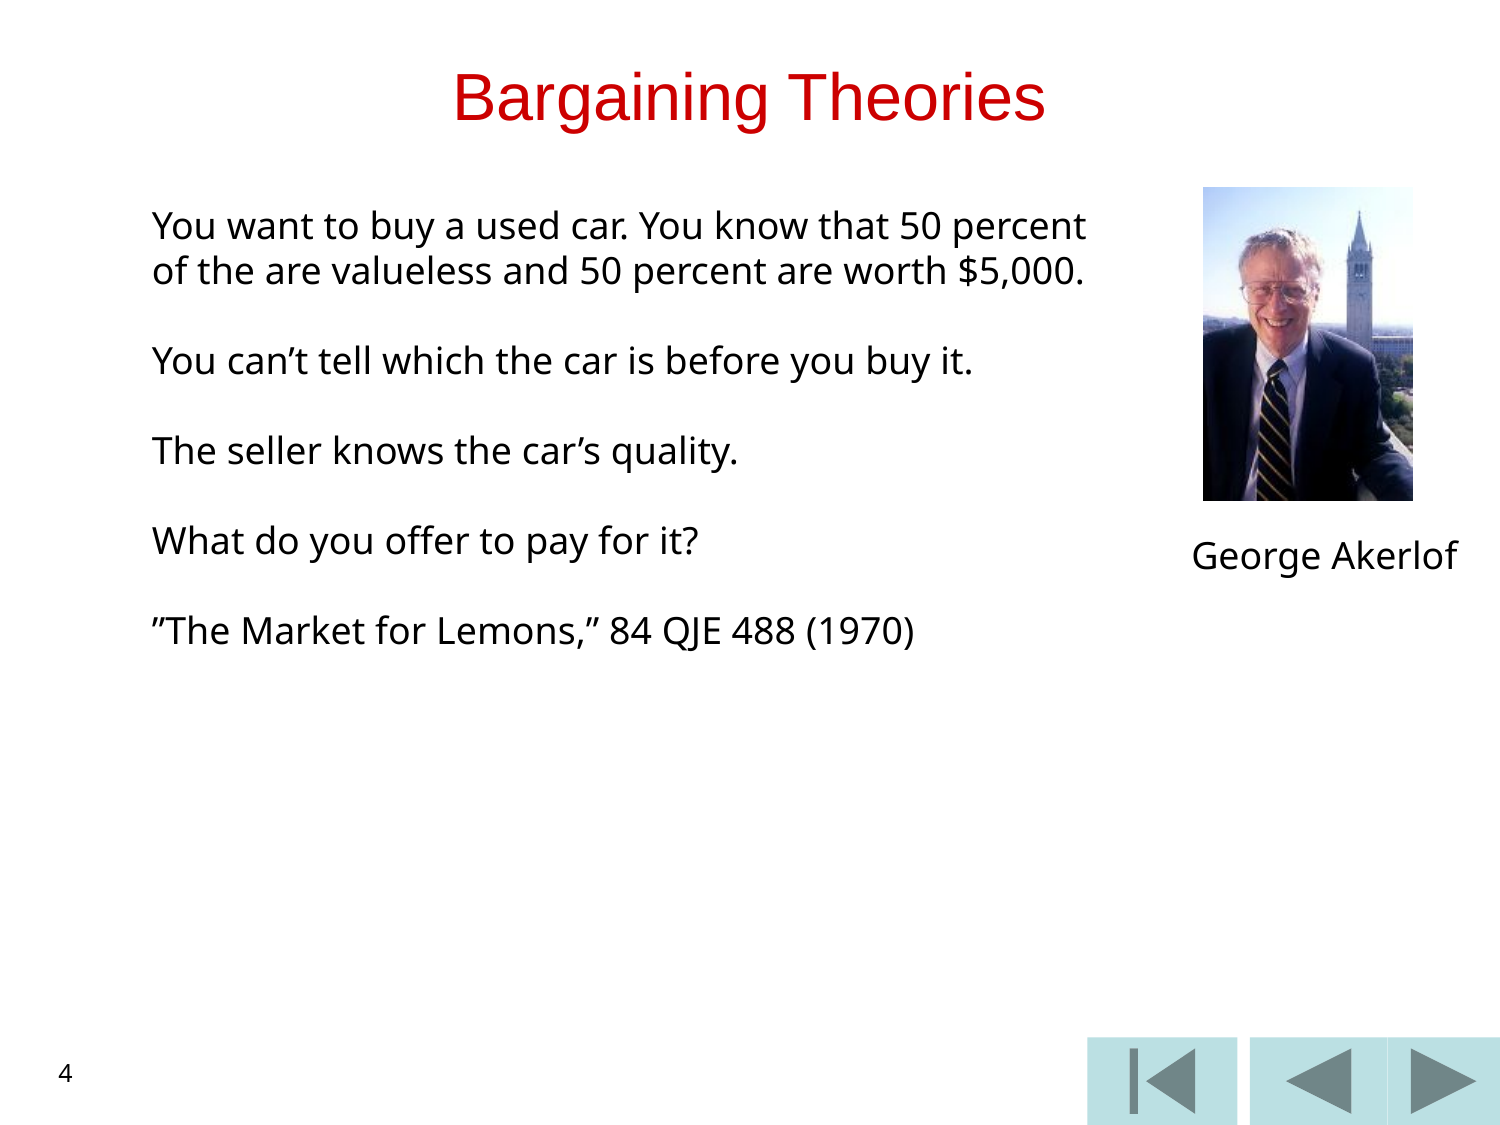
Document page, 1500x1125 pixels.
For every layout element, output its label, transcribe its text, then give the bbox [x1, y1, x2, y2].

text_box George Akerlof [1176, 524, 1473, 584]
slide_number 4 [0, 1049, 88, 1125]
text_box You want to buy a used car. You know that 50 percent of the are valueless and 50 percent are worth $5,000. You can’t tell which the car is before you buy it. The seller knows the car’s quality. What do you offer to pay for it? ”The Market for Lemons,” 84 QJE 488 (1970) [137, 194, 1113, 750]
title Bargaining Theories [0, 0, 1500, 188]
picture [1203, 187, 1413, 501]
